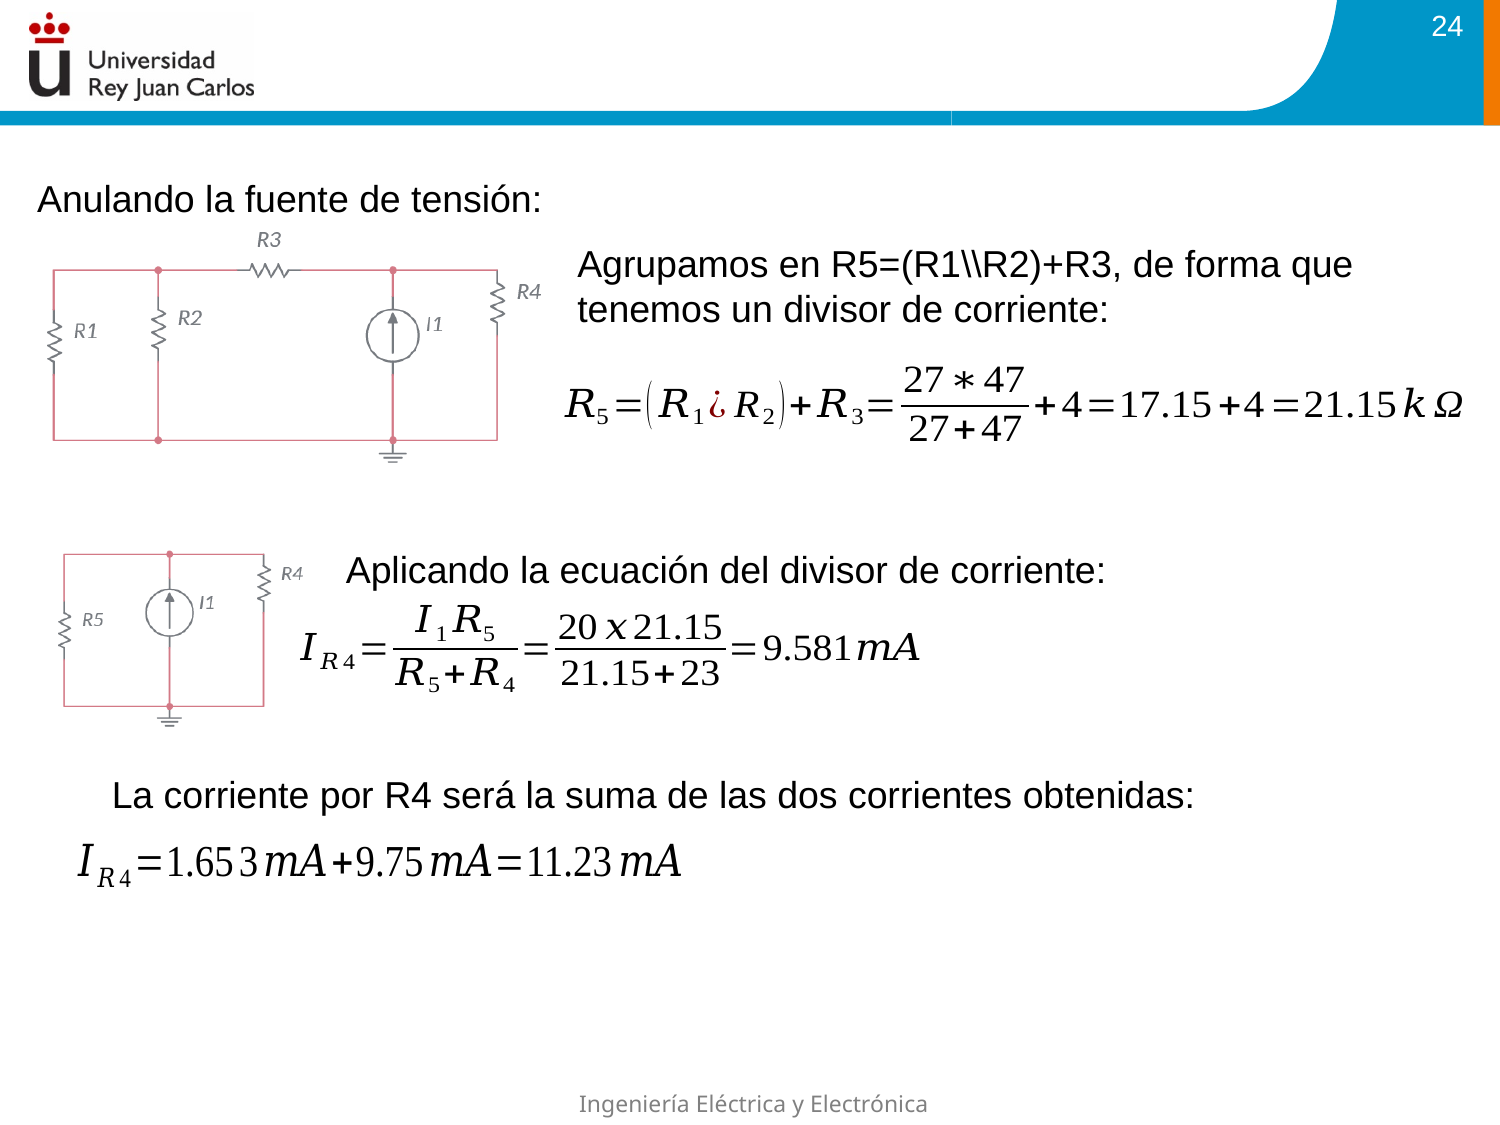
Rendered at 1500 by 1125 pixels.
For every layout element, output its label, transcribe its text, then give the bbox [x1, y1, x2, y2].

text_box Agrupamos en R5=(R1\\R2)+R3, de forma que tenemos un divisor de corriente: [584, 232, 1405, 338]
text_box 24 [1416, 0, 1500, 75]
text_box Anulando la fuente de tensión: [22, 168, 864, 228]
picture [29, 12, 254, 101]
text_box Aplicando la ecuación del divisor de corriente: [335, 538, 1173, 599]
text_box La corriente por R4 será la suma de las dos corrientes obtenidas: [97, 764, 1405, 824]
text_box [30, 228, 581, 468]
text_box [35, 525, 332, 735]
